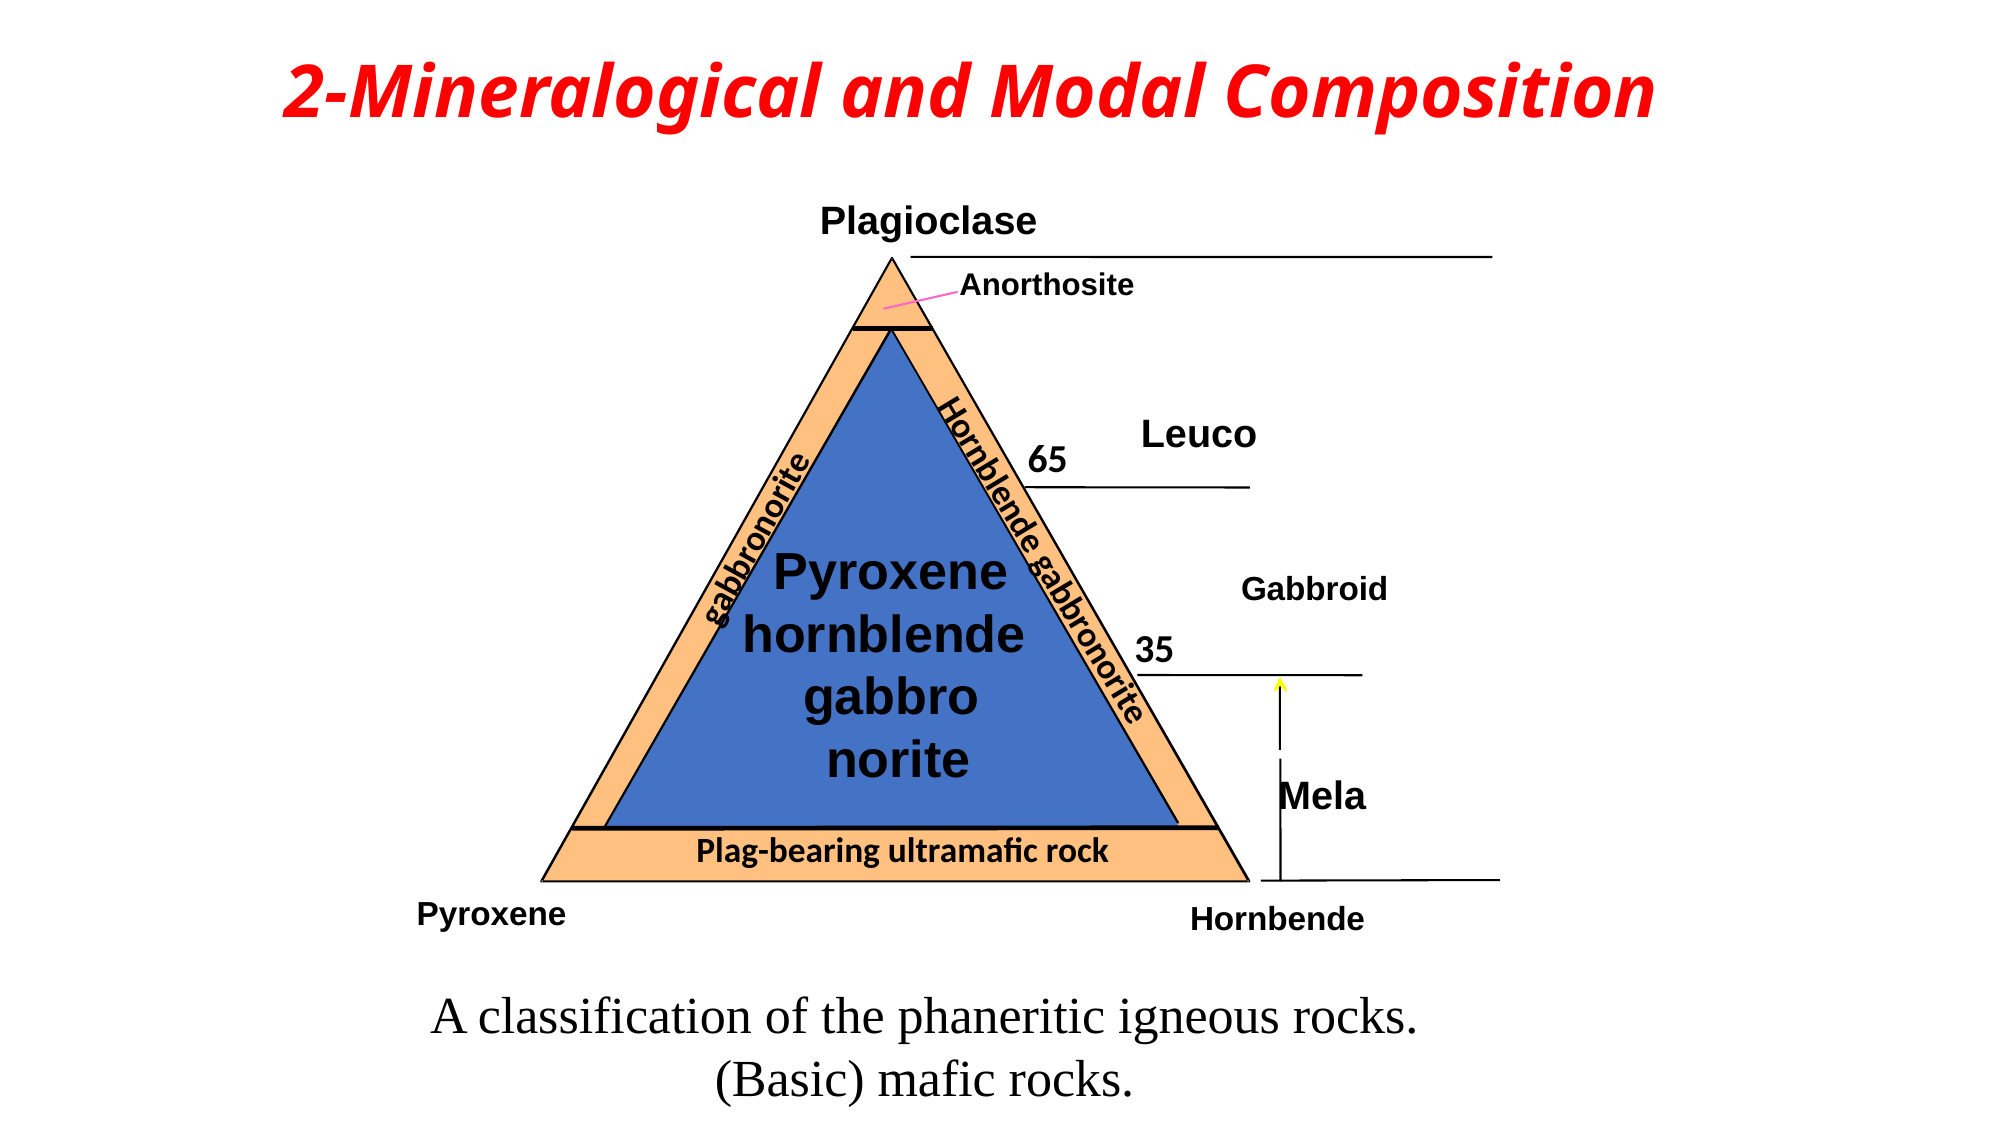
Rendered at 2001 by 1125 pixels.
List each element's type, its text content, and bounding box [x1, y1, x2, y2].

text_box A classification of the phaneritic igneous rocks. (Basic) mafic rocks. [211, 974, 1651, 1114]
title 2-Mineralogical and Modal Composition [269, 0, 1675, 188]
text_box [401, 187, 1500, 945]
